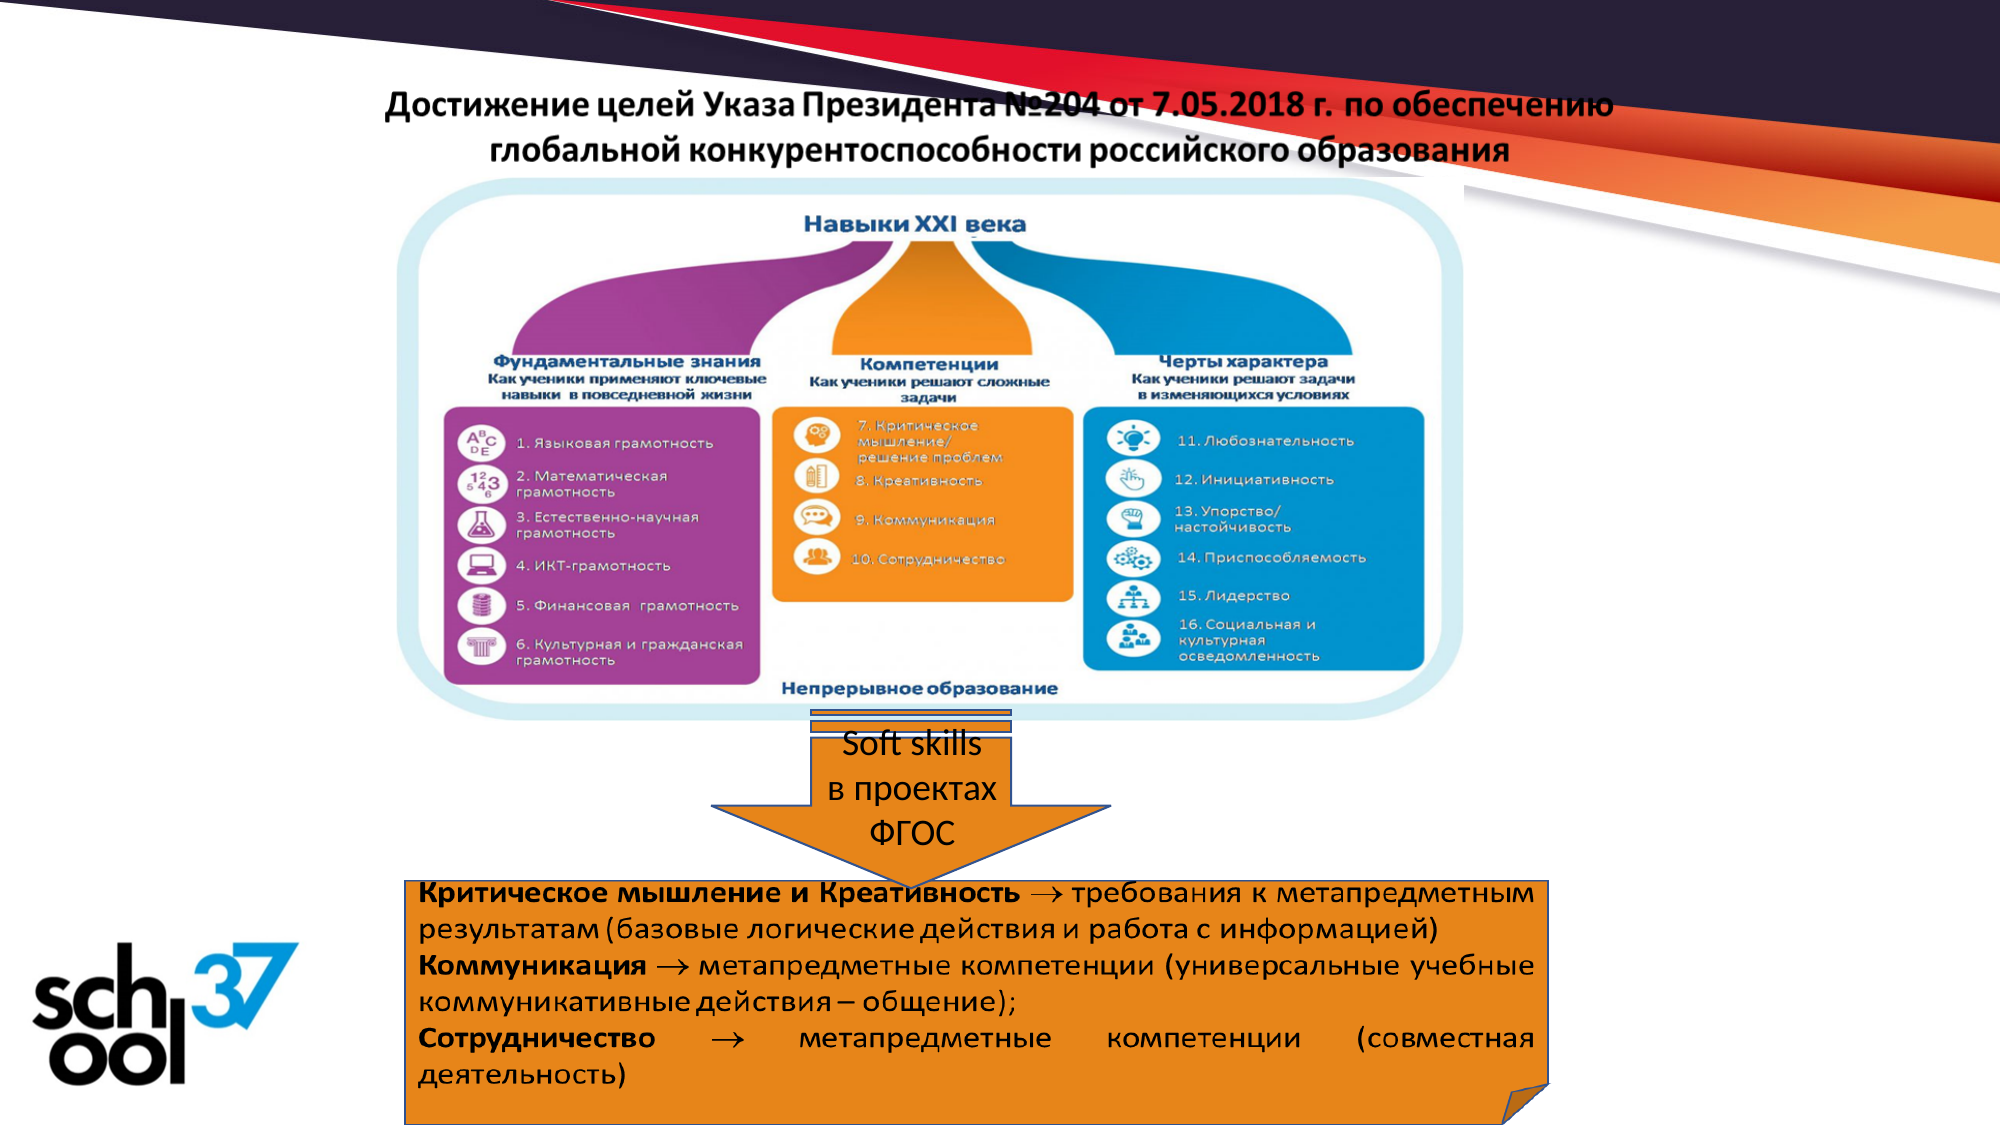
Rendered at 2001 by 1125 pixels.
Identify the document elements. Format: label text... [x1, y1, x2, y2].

text_box Soft skills в проектах ФГОС [775, 721, 1050, 860]
picture [0, 0, 2000, 1125]
text_box [1050, 804, 1112, 832]
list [396, 195, 1464, 721]
text_box [710, 804, 775, 834]
